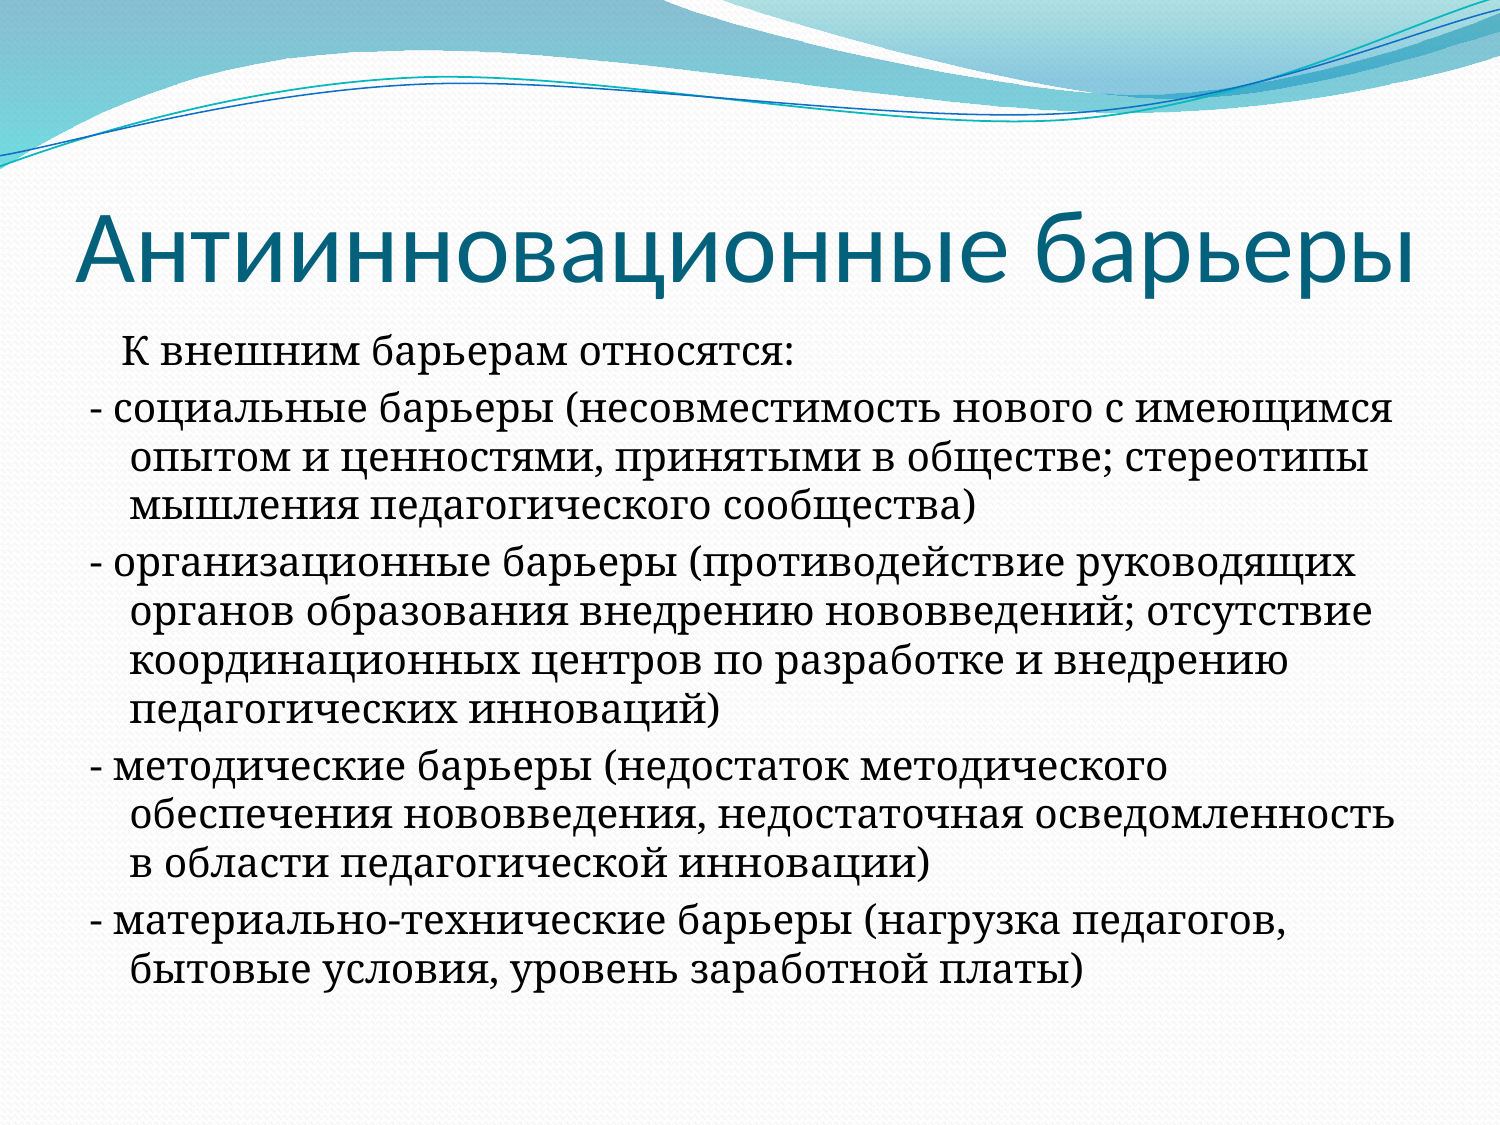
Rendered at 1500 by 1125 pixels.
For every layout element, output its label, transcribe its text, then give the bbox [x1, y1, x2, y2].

title Антиинновационные барьеры [75, 115, 1425, 303]
list К внешним барьерам относятся: - социальные барьеры (несовместимость нового с имеющимся опытом и ценностями, принятыми в обществе; стереотипы мышления педагогического сообщества) - организационные барьеры (противодействие руководящих органов образования внедрению нововведений; отсутствие координационных центров по разработке и внедрению педагогических инноваций) - методические барьеры (недостаток методического обеспечения нововведения, недостаточная осведомленность в области педагогической инновации) - материально-технические барьеры (нагрузка педагогов, бытовые условия, уровень заработной платы) [75, 317, 1425, 1038]
